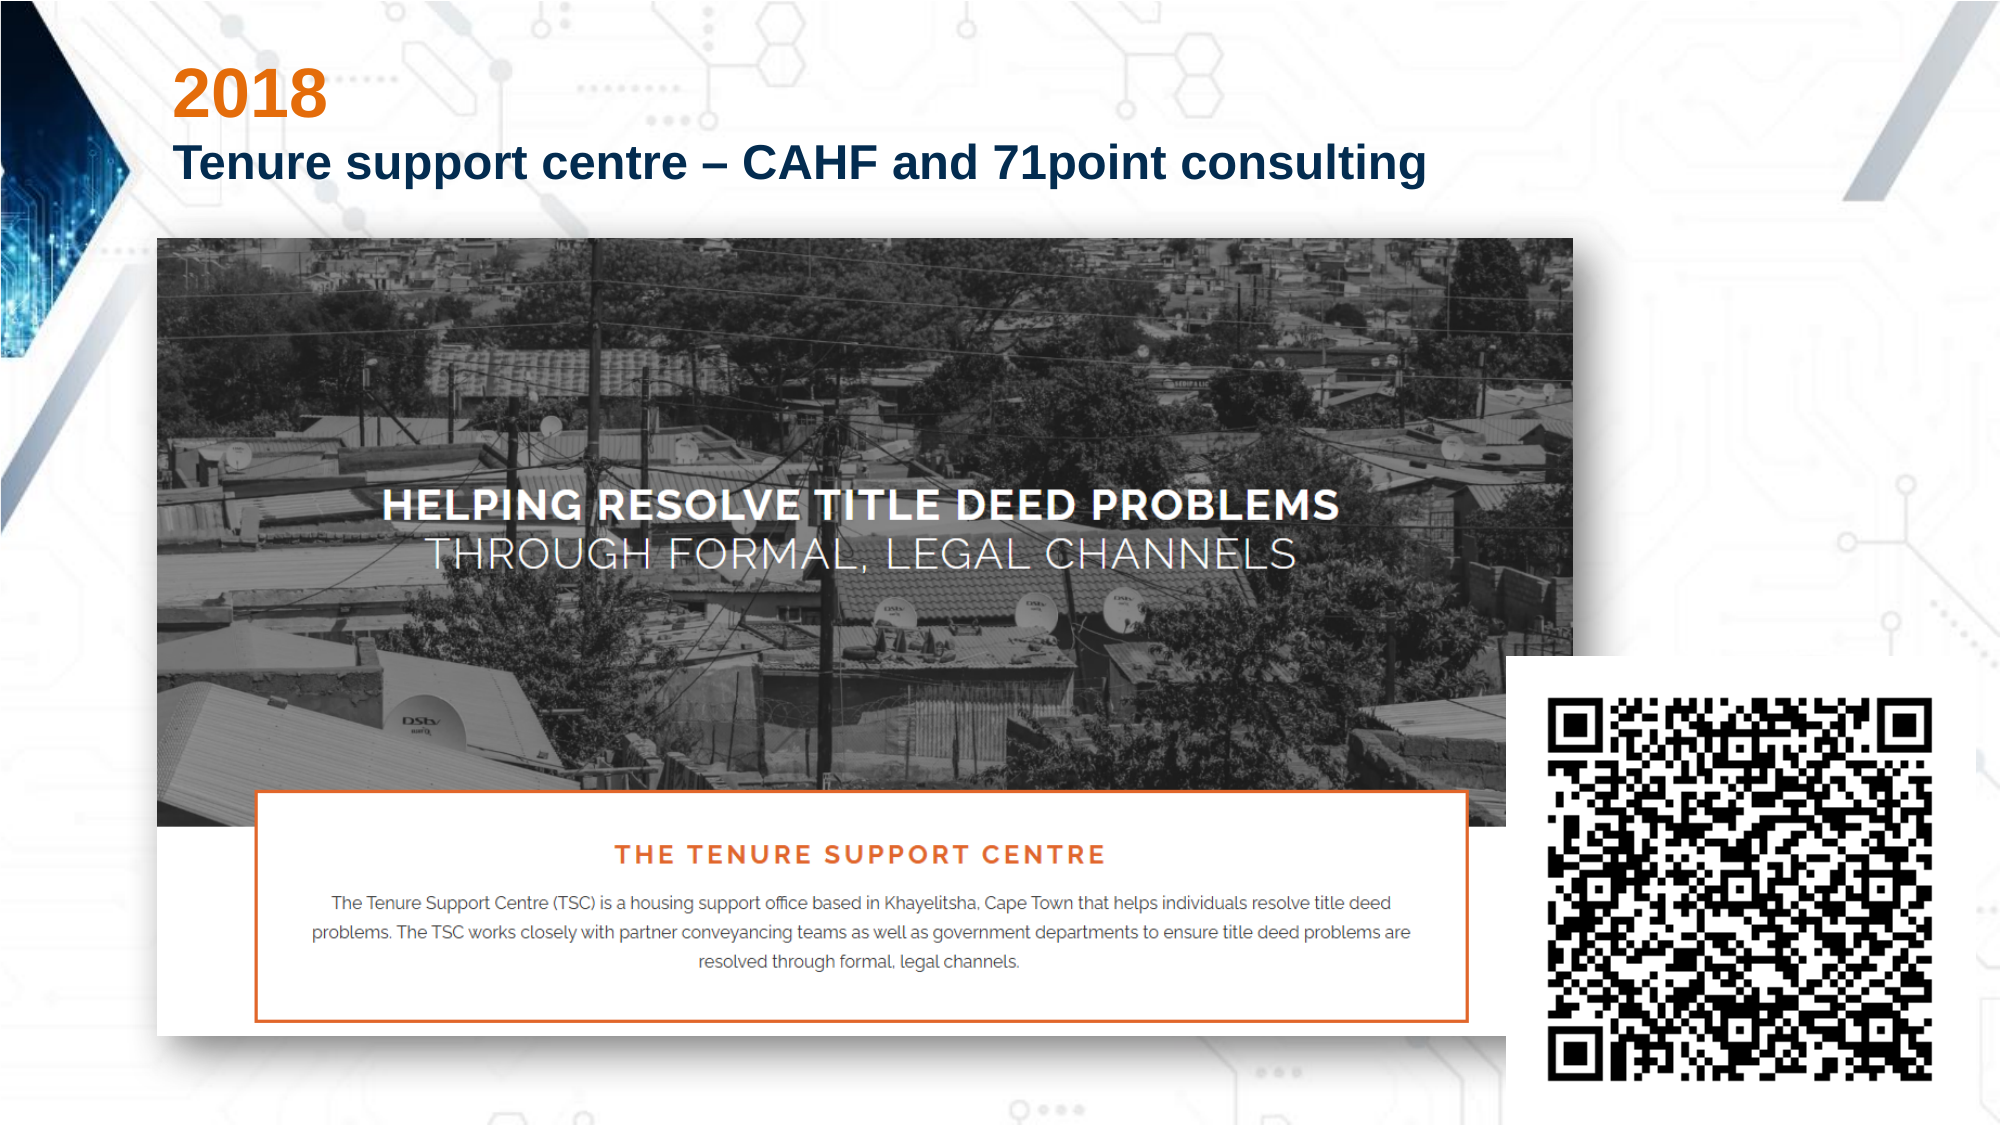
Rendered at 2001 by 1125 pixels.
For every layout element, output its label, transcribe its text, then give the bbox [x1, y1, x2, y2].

text_box 2018 Tenure support centre – CAHF and 71point consulting [157, 38, 1572, 199]
picture [0, 1, 2000, 1125]
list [1506, 655, 1976, 1125]
